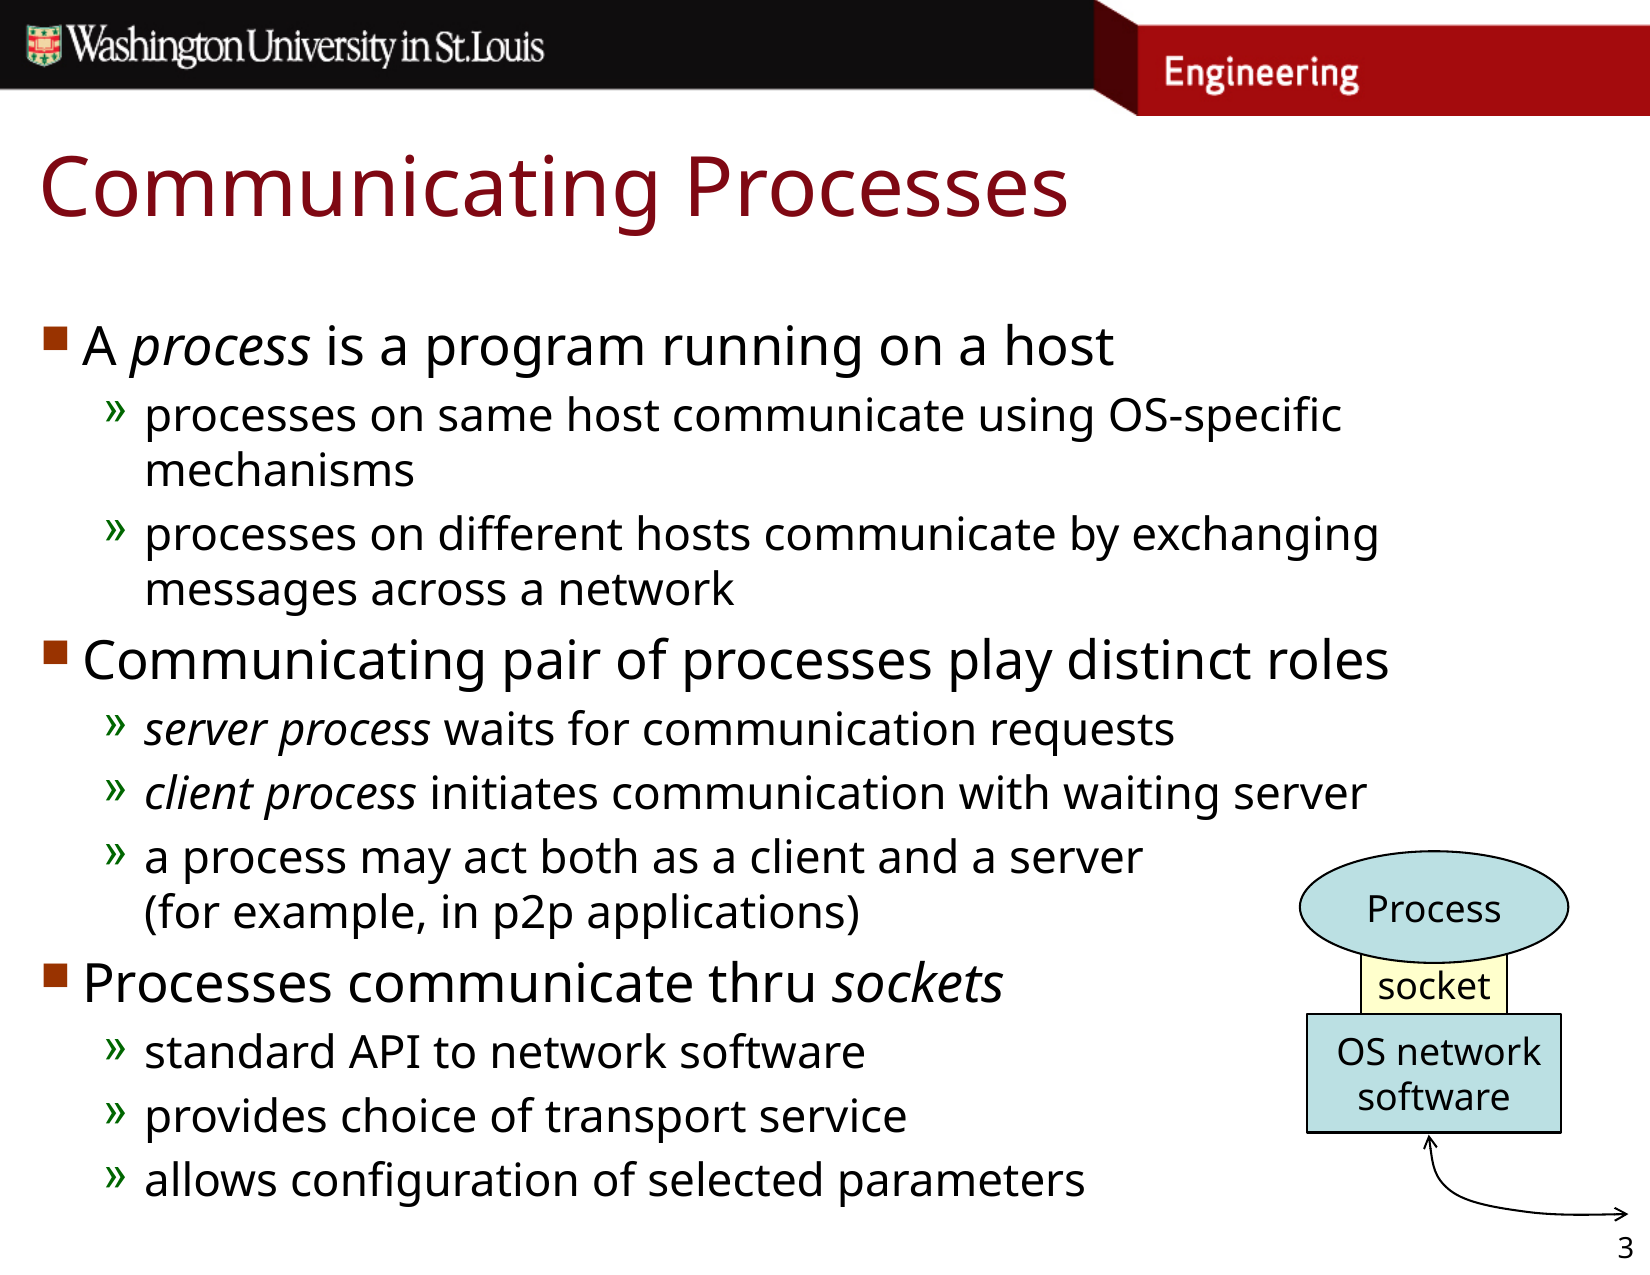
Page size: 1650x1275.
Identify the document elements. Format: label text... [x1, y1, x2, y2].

list A process is a program running on a host processes on same host communicate using OS-specific mechanisms processes on different hosts communicate by exchanging messages across a network Communicating pair of processes play distinct roles server process waits for communication requests client process initiates communication with waiting server a process may act both as a client and a server (for example, in p2p applications) Processes communicate thru sockets standard API to network software provides choice of transport service allows configuration of selected parameters [2, 302, 1618, 1271]
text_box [1299, 850, 1629, 1217]
title Communicating Processes [21, 105, 1602, 262]
slide_number 3 [1583, 1231, 1635, 1268]
picture [0, 0, 1650, 116]
